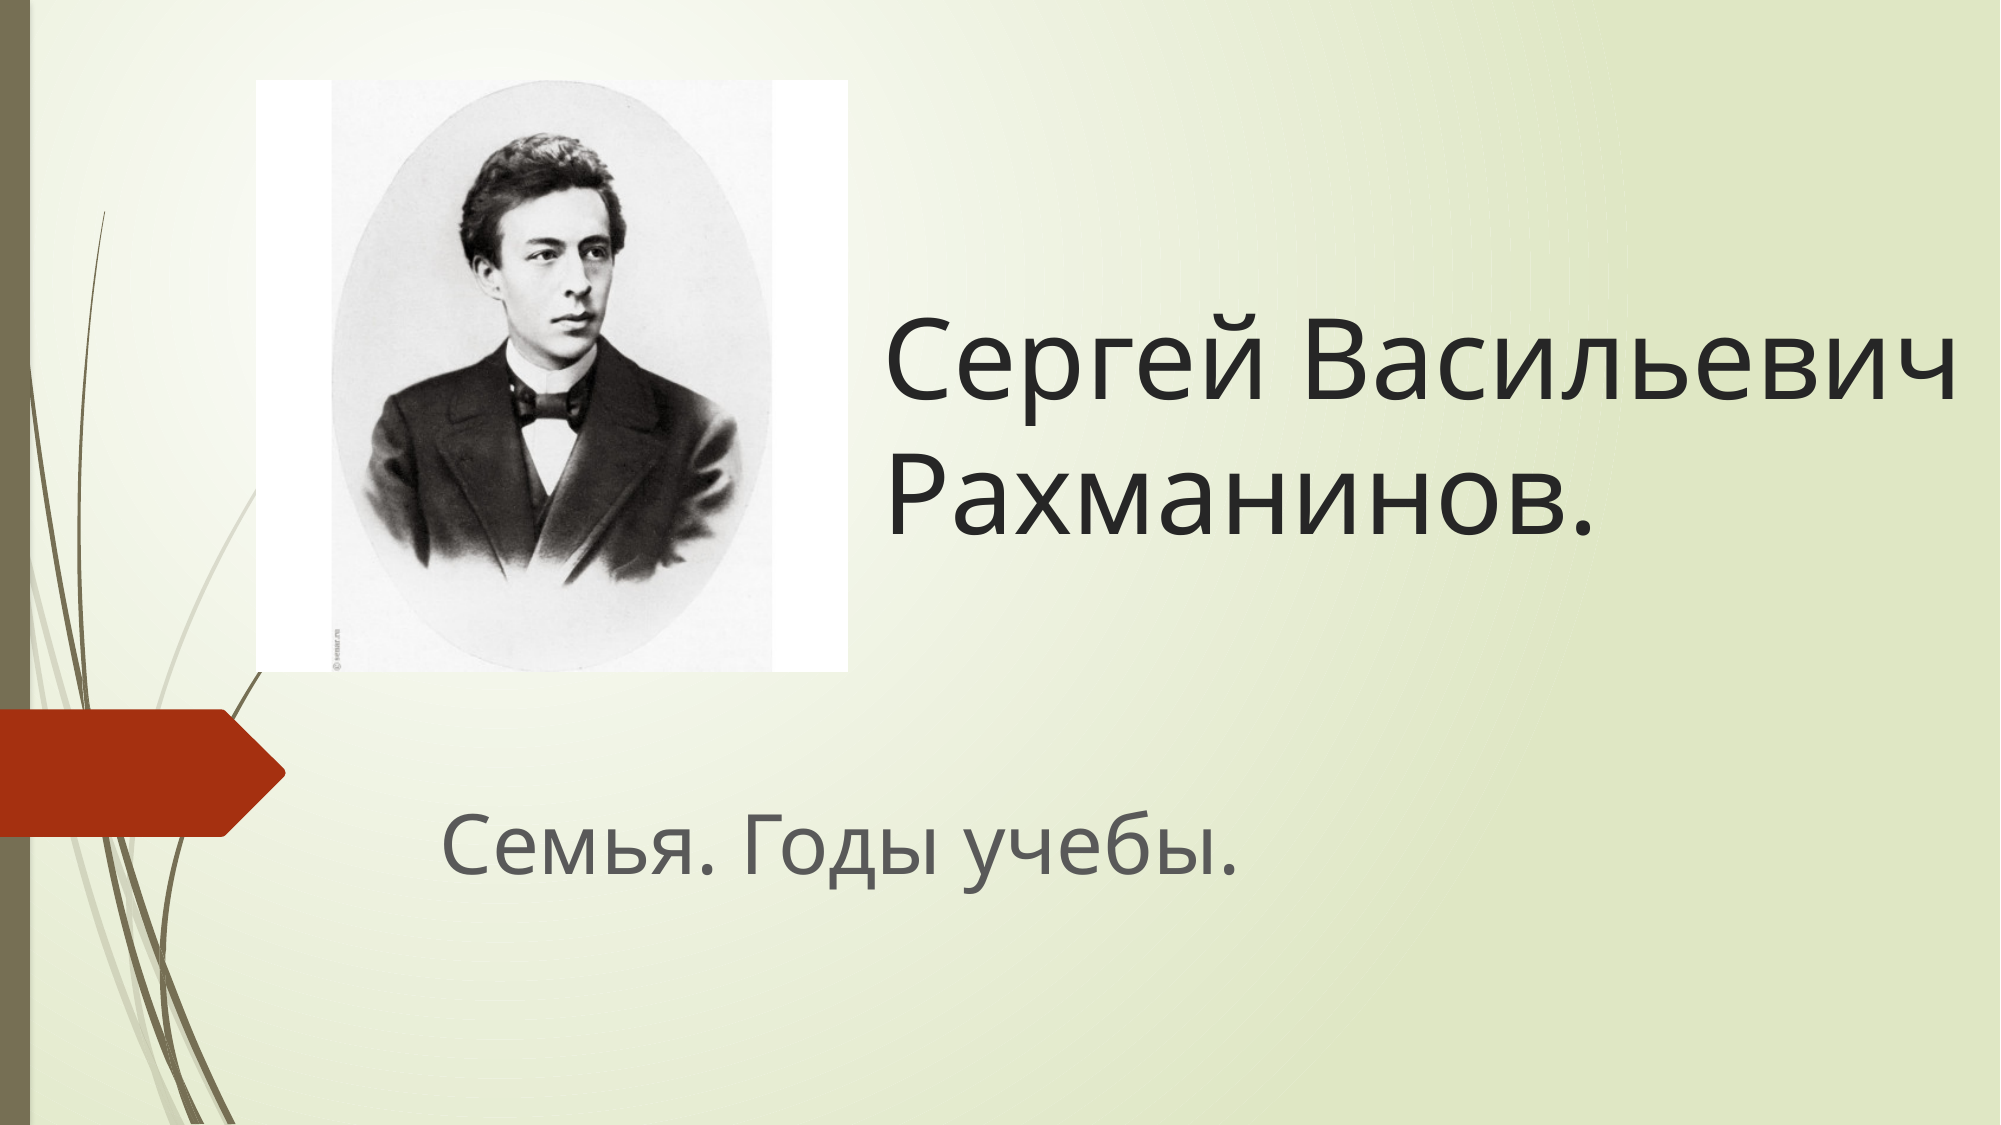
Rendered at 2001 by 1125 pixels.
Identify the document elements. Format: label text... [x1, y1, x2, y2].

text_box Семья. Годы учебы. [424, 783, 1888, 969]
picture [256, 80, 848, 673]
text_box Сергей Васильевич Рахманинов. [867, 127, 2000, 565]
